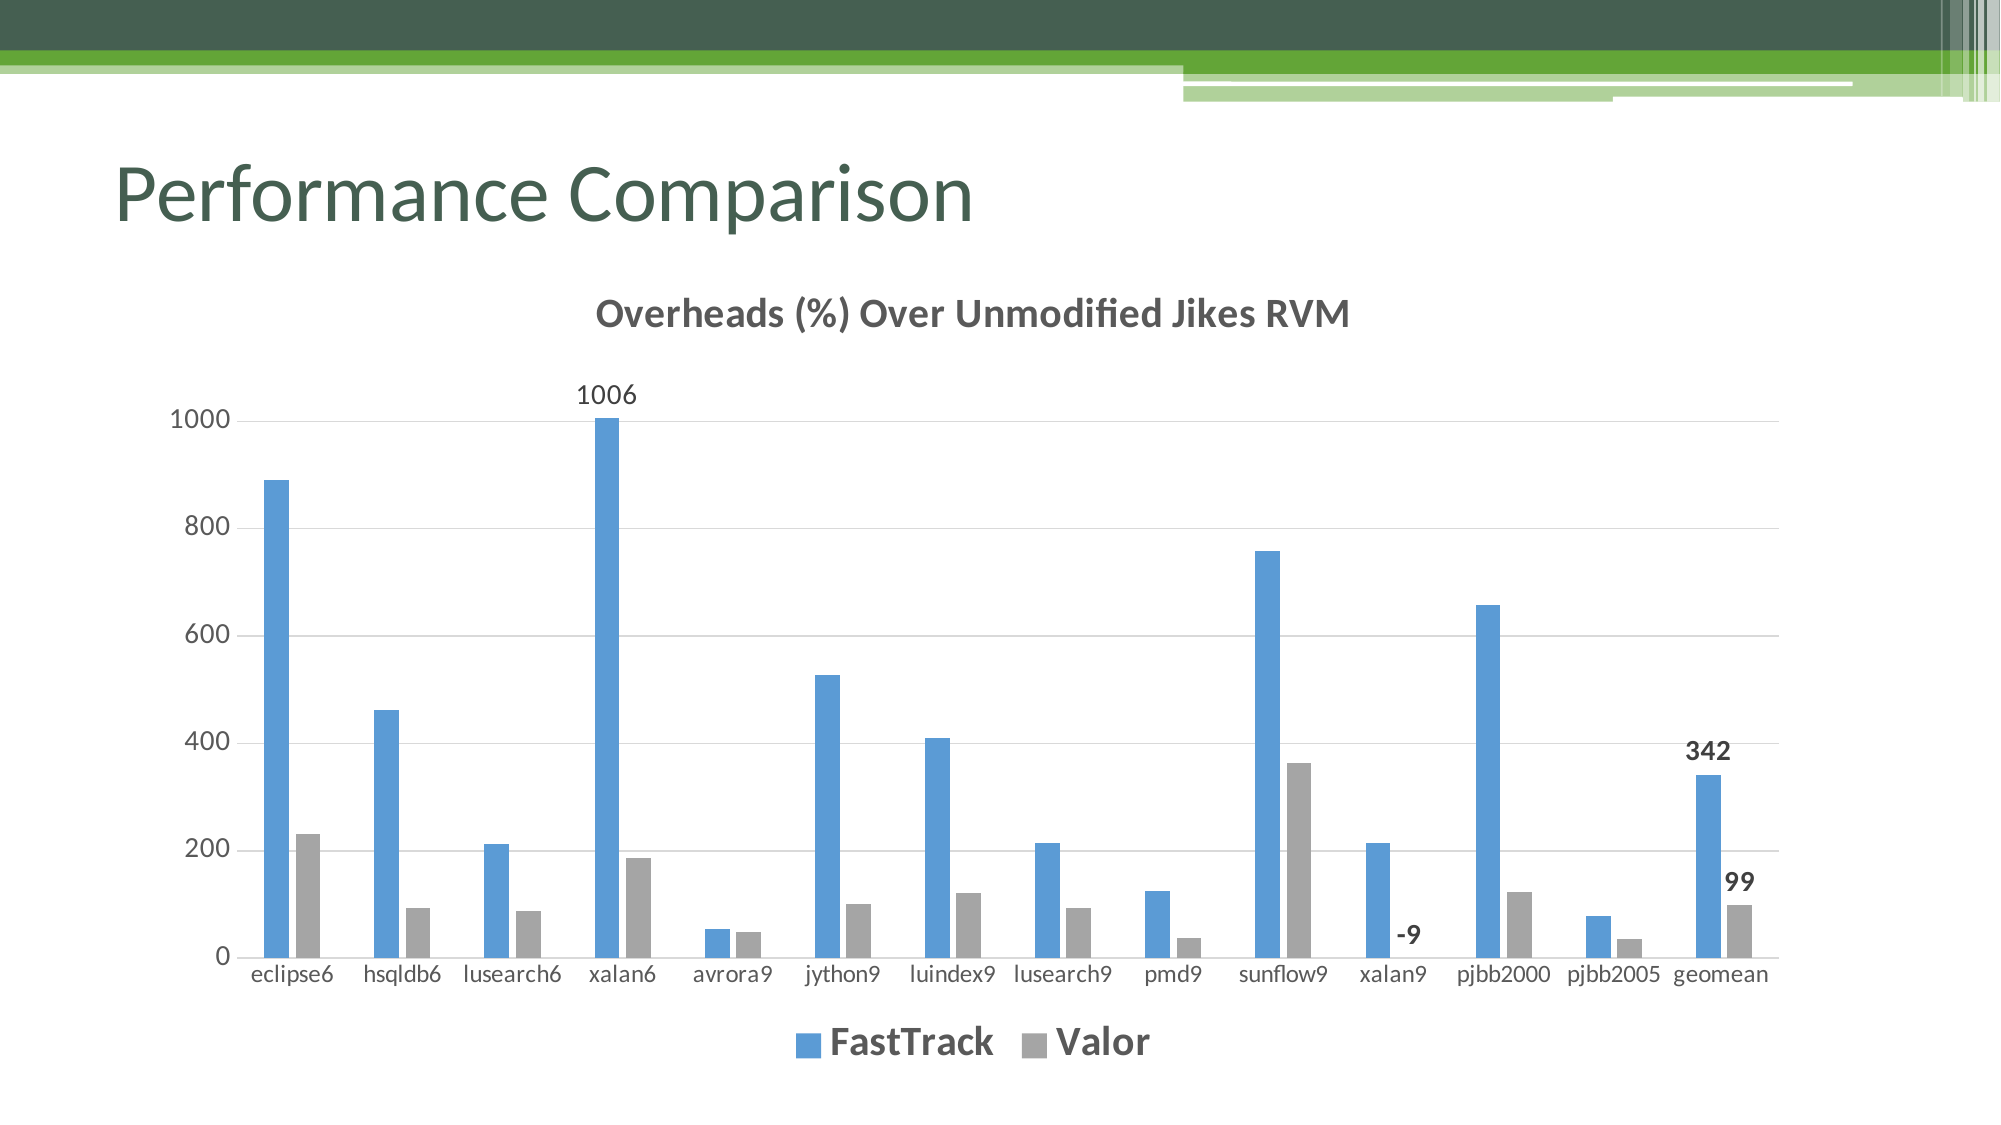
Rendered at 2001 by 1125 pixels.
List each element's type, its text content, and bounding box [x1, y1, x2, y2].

chart [135, 259, 1813, 1076]
title Performance Comparison [99, 100, 1900, 276]
